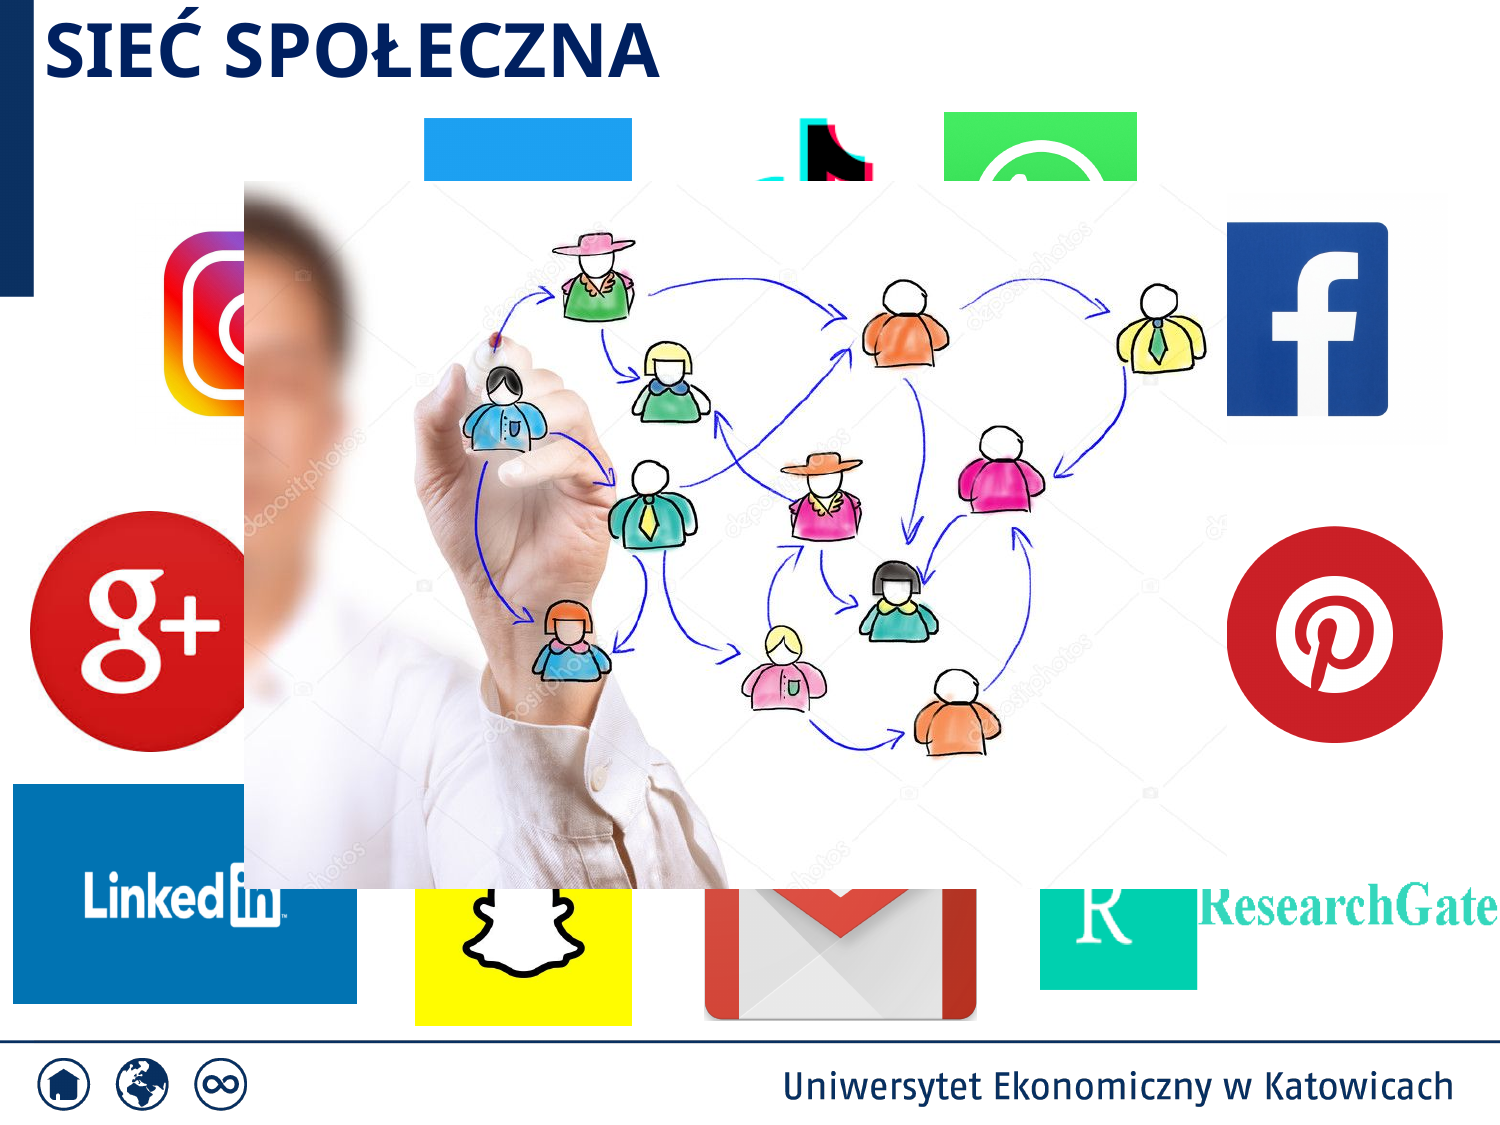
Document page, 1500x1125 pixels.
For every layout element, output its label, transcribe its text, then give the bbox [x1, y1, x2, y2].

picture [0, 0, 1500, 1125]
title SIEĆ SPOŁECZNA [29, 0, 1380, 123]
